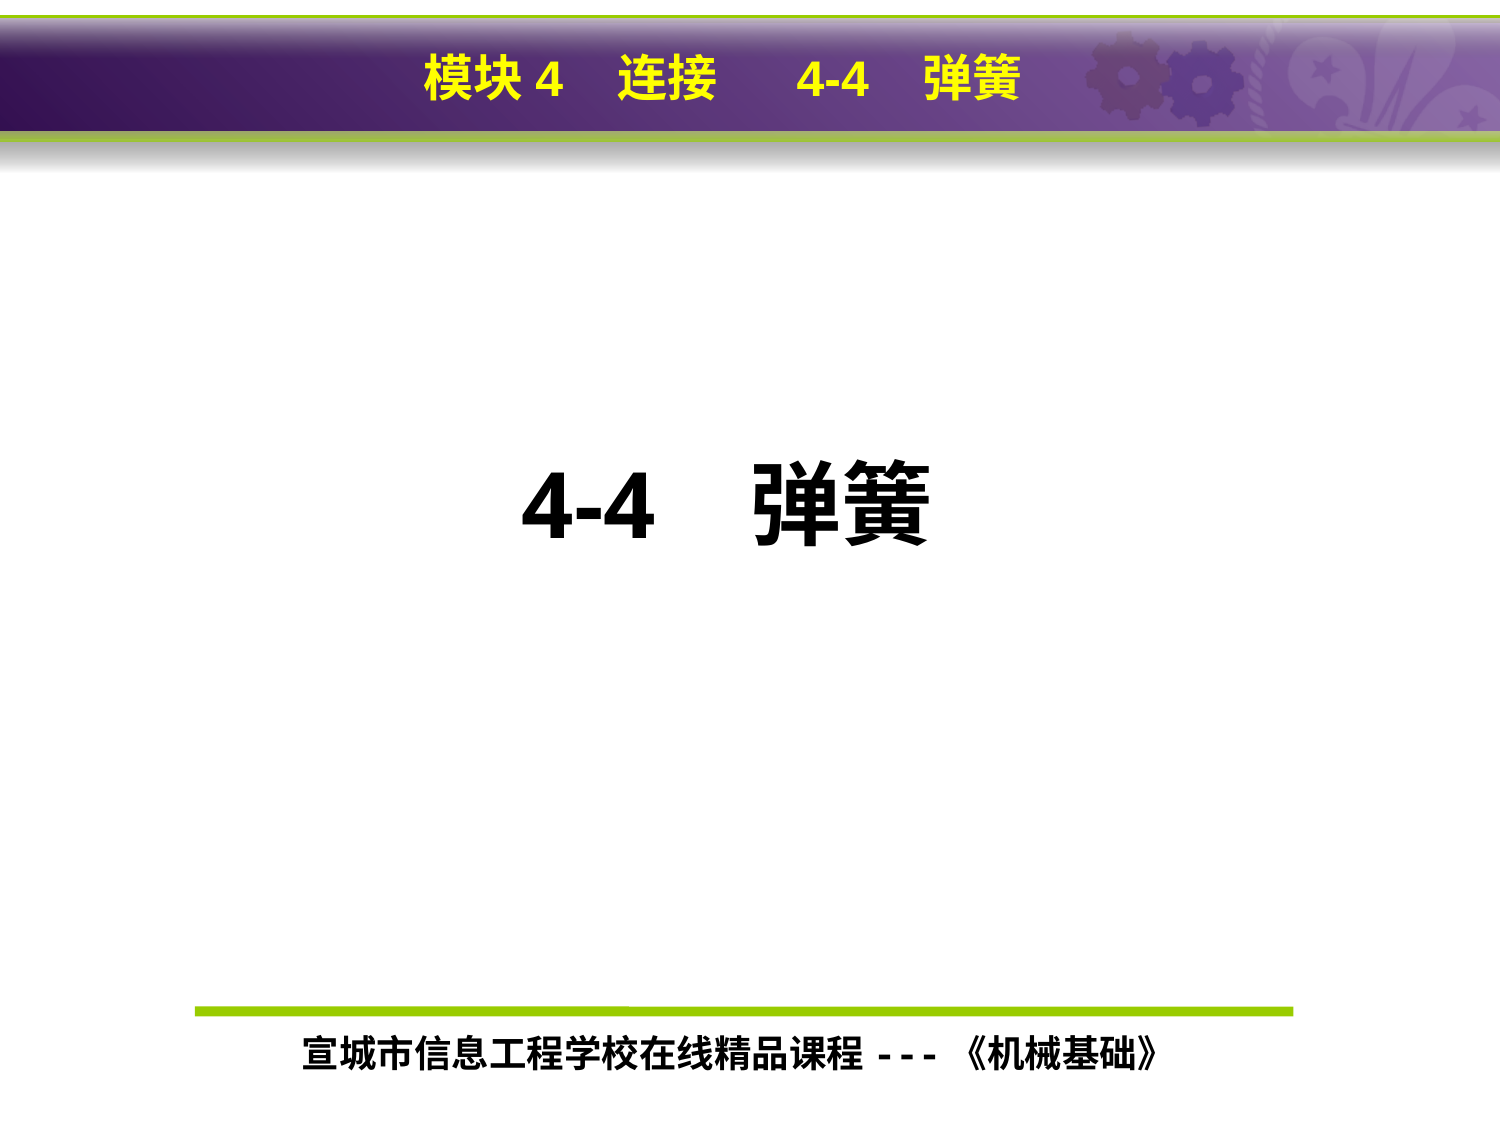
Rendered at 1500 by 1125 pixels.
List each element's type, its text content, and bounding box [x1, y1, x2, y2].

text_box 宣城市信息工程学校在线精品课程---《机械基础》 [242, 1023, 1235, 1083]
text_box 4-4 弹簧 [102, 263, 1398, 902]
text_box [0, 18, 1500, 173]
